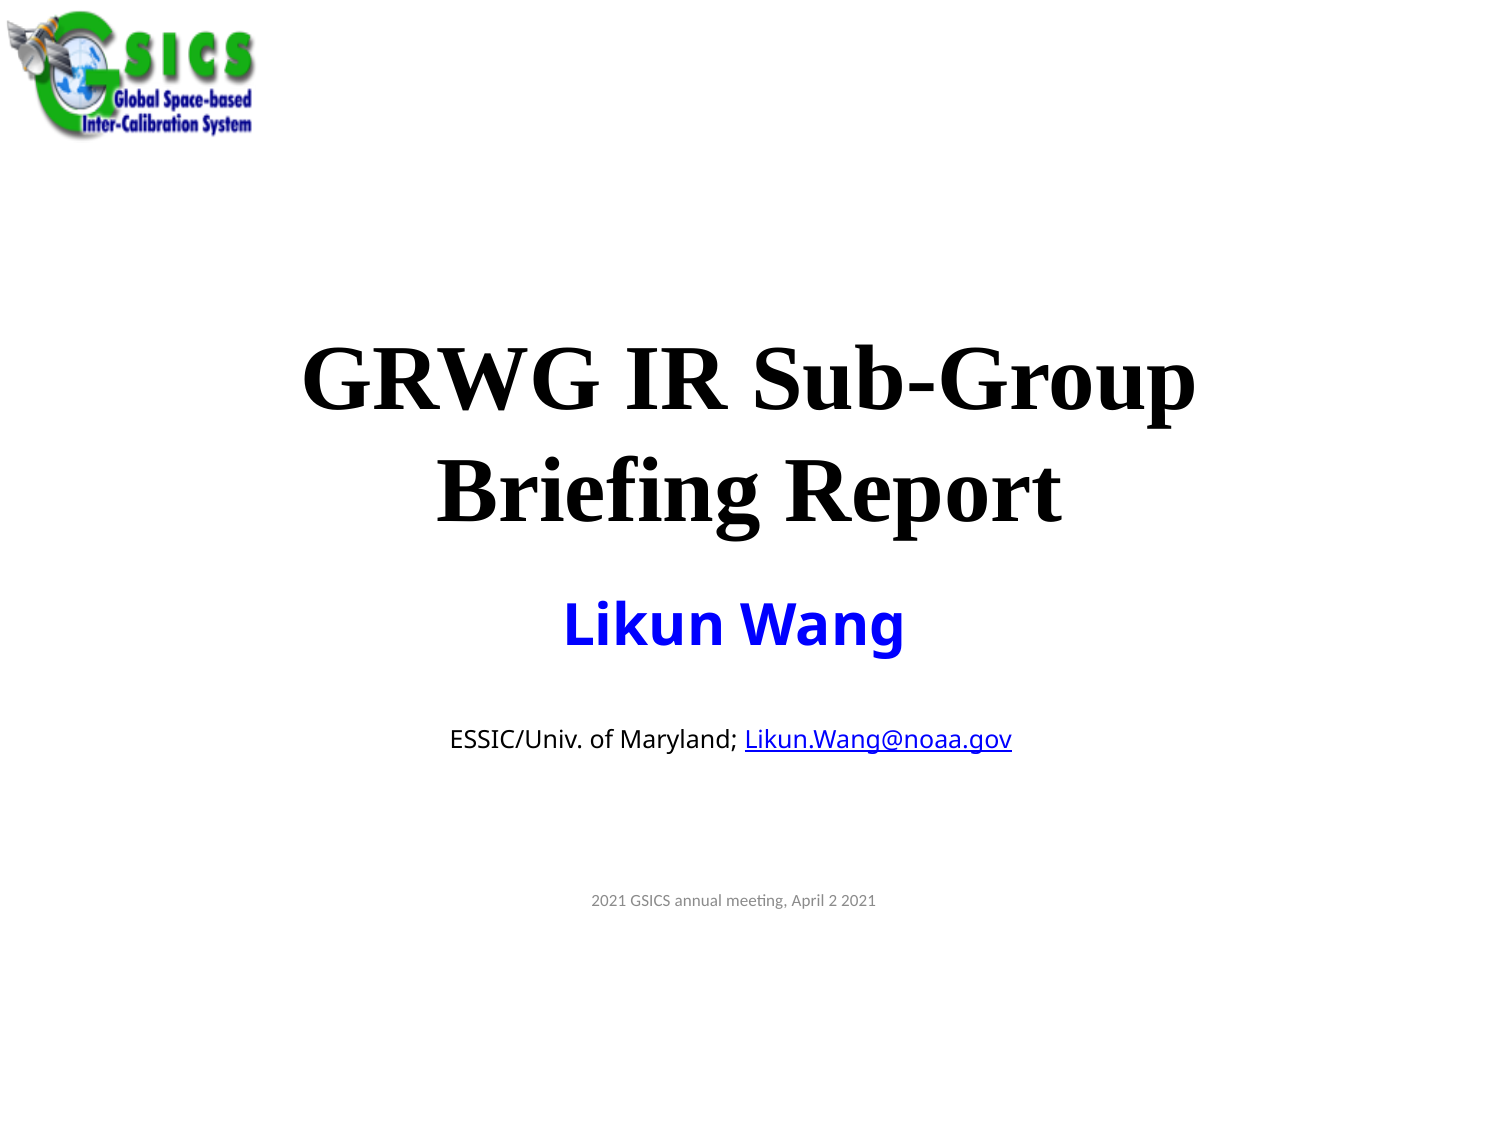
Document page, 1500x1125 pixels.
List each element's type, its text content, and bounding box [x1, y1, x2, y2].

subtitle Likun Wang ESSIC/Univ. of Maryland; Likun.Wang@noaa.gov 2021 GSICS annual meeting, April 2 2021 [215, 579, 1254, 833]
title GRWG IR Sub-Group Briefing Report [187, 239, 1313, 548]
picture [0, 2, 259, 143]
